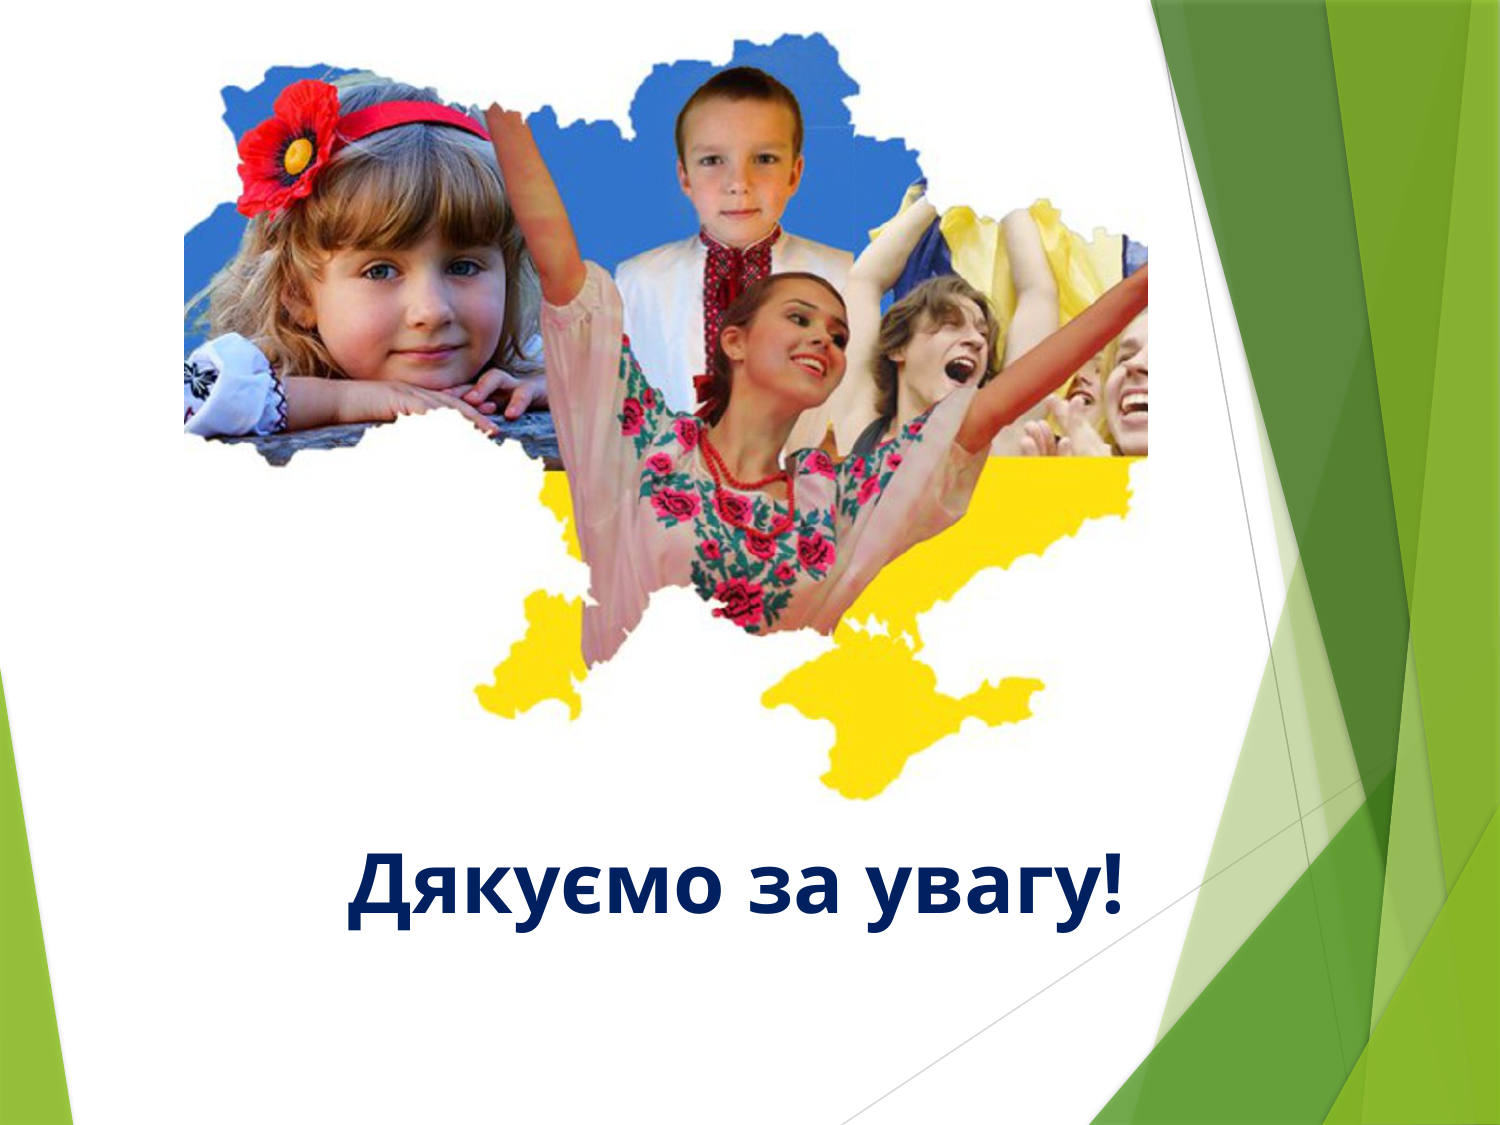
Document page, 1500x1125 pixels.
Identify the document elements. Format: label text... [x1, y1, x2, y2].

text_box [1154, 786, 1470, 822]
text_box Дякуємо за увагу! [334, 822, 1500, 938]
picture [170, 30, 1149, 829]
text_box [194, 838, 1470, 1028]
